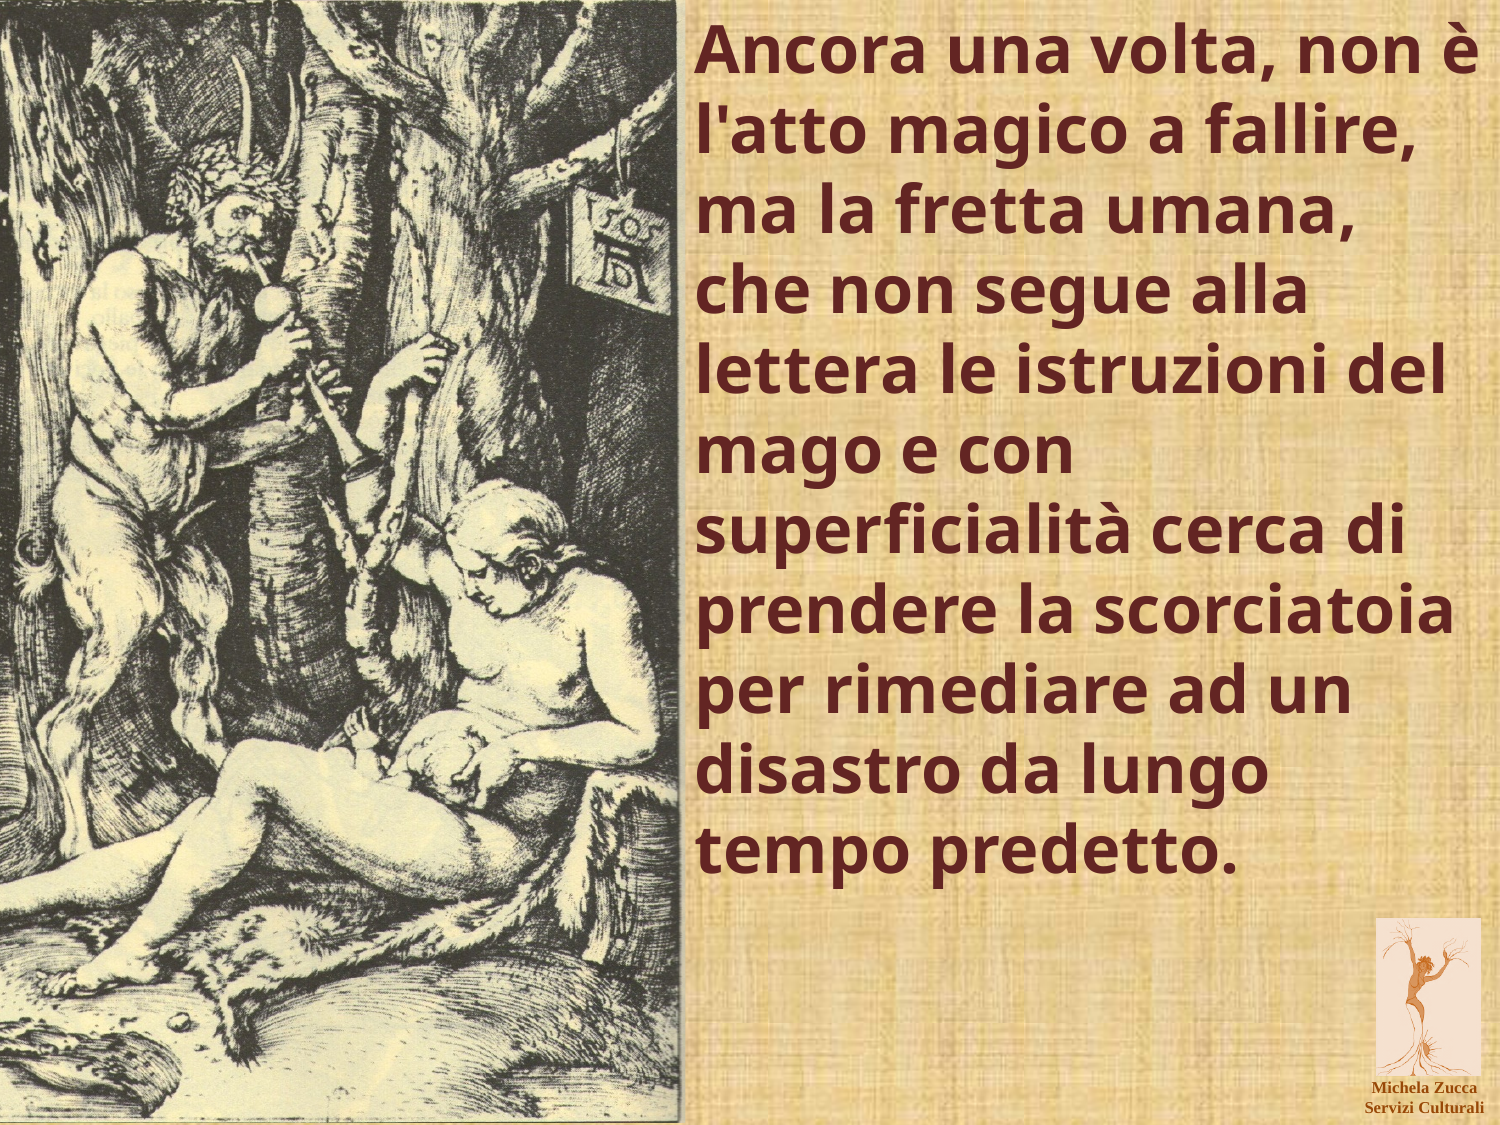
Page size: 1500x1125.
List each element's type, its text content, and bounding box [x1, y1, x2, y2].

text_box Ancora una volta, non è l'atto magico a fallire, ma la fretta umana, che non segue alla lettera le istruzioni del mago e con superficialità cerca di prendere la scorciatoia per rimediare ad un disastro da lungo tempo predetto. [687, 0, 1500, 895]
picture [0, 0, 1500, 1125]
text_box Michela Zucca Servizi Culturali [1349, 1069, 1500, 1125]
